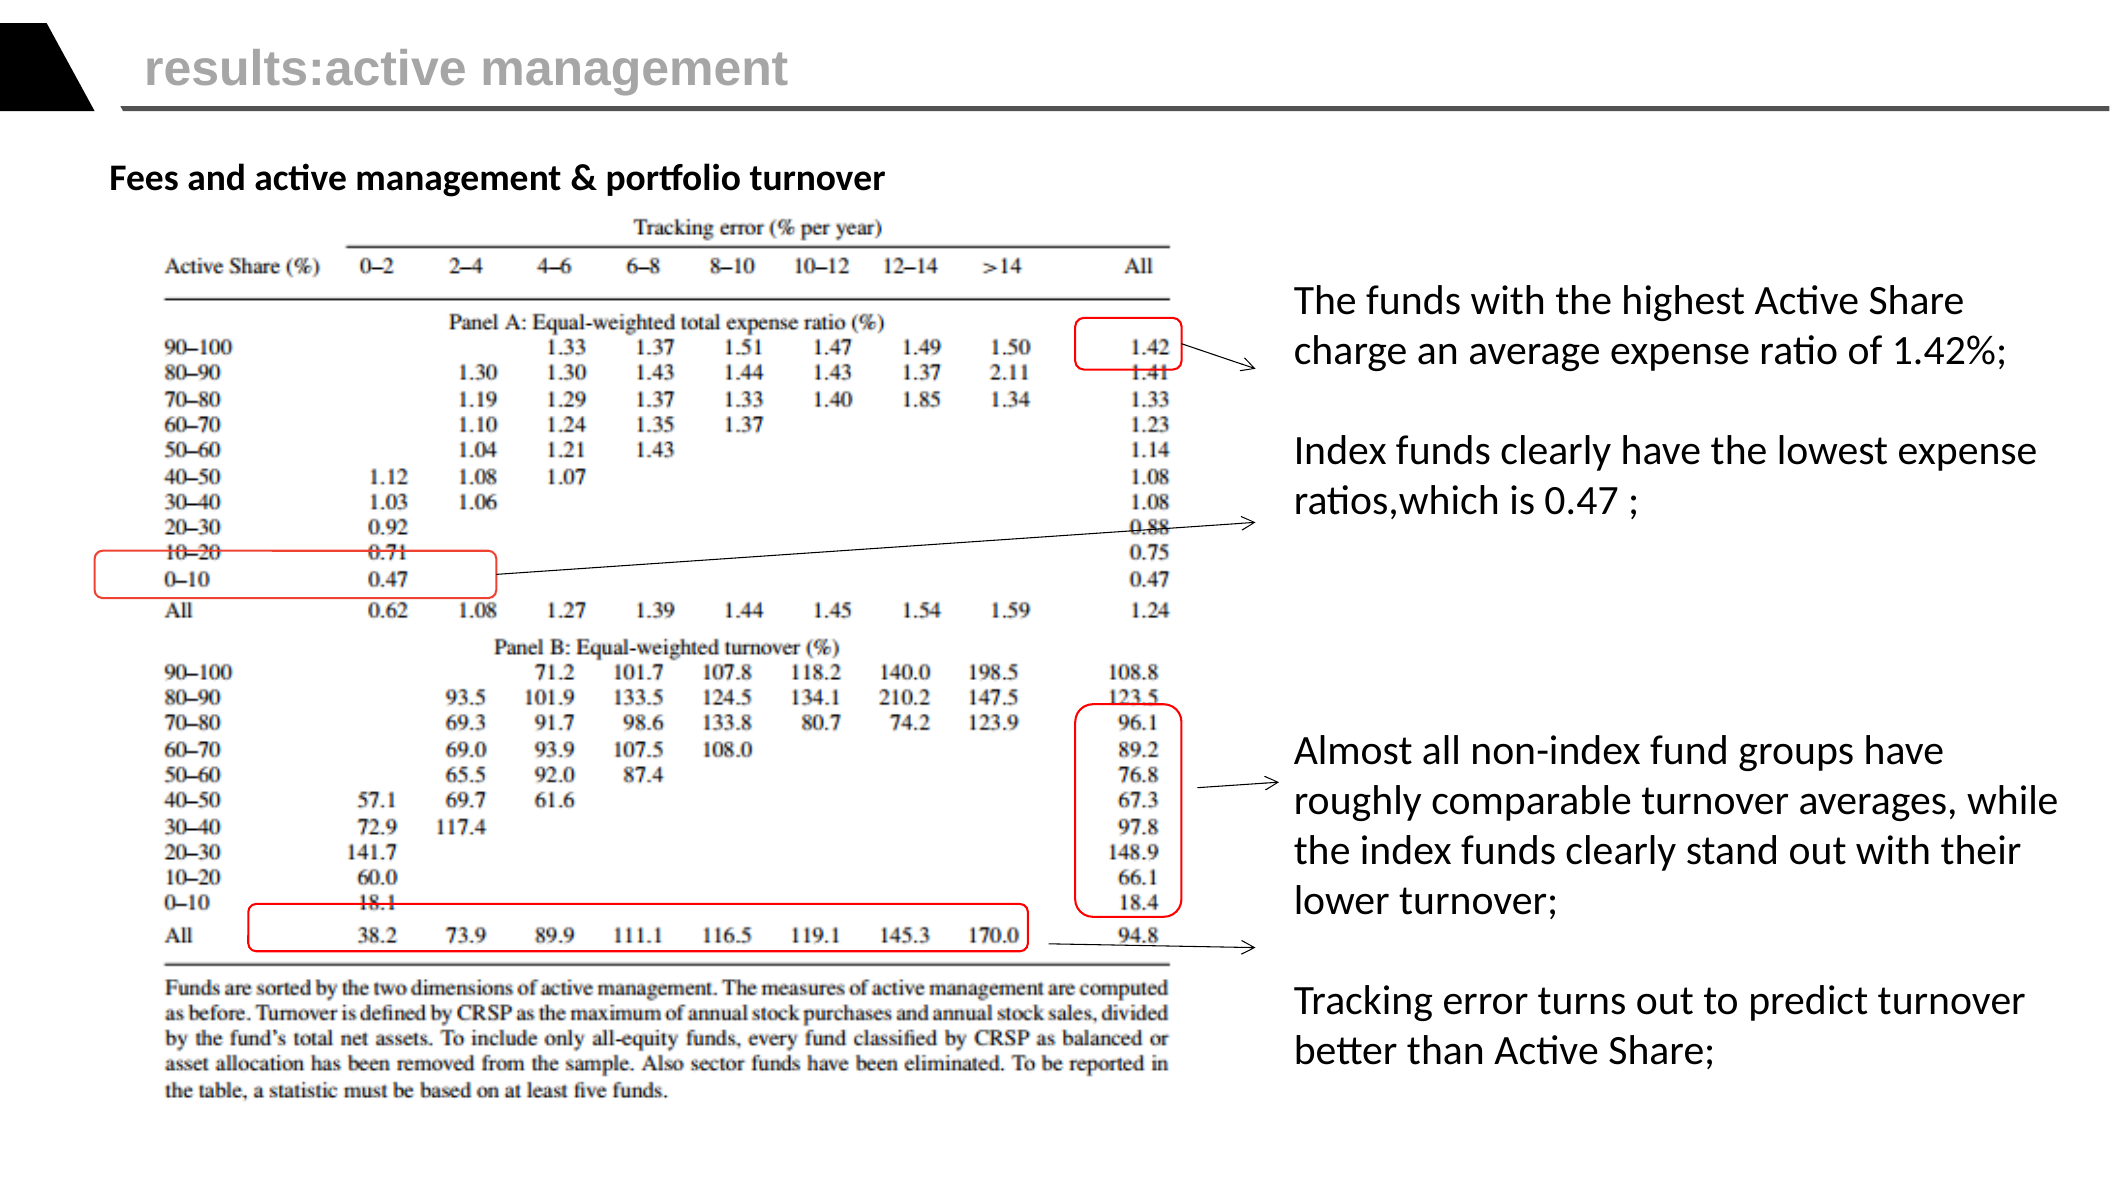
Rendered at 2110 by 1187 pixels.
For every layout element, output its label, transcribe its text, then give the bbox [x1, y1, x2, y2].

text_box [118, 104, 2110, 113]
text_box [1048, 943, 1256, 948]
text_box The funds with the highest Active Share charge an average expense ratio of 1.42%; Index funds clearly have the lowest expense ratios,which is 0.47 ; Almost all non-index fund groups have roughly comparable turnover averages, while the index funds clearly stand out with their lower turnover; Tracking error turns out to predict turnover better than Active Share; [1279, 265, 2088, 1181]
text_box [0, 22, 97, 113]
picture [94, 206, 1273, 1125]
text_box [1197, 782, 1280, 788]
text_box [496, 522, 1256, 575]
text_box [1181, 343, 1256, 369]
text_box results:active management [144, 35, 828, 96]
text_box Fees and active management & portfolio turnover [94, 145, 1179, 206]
